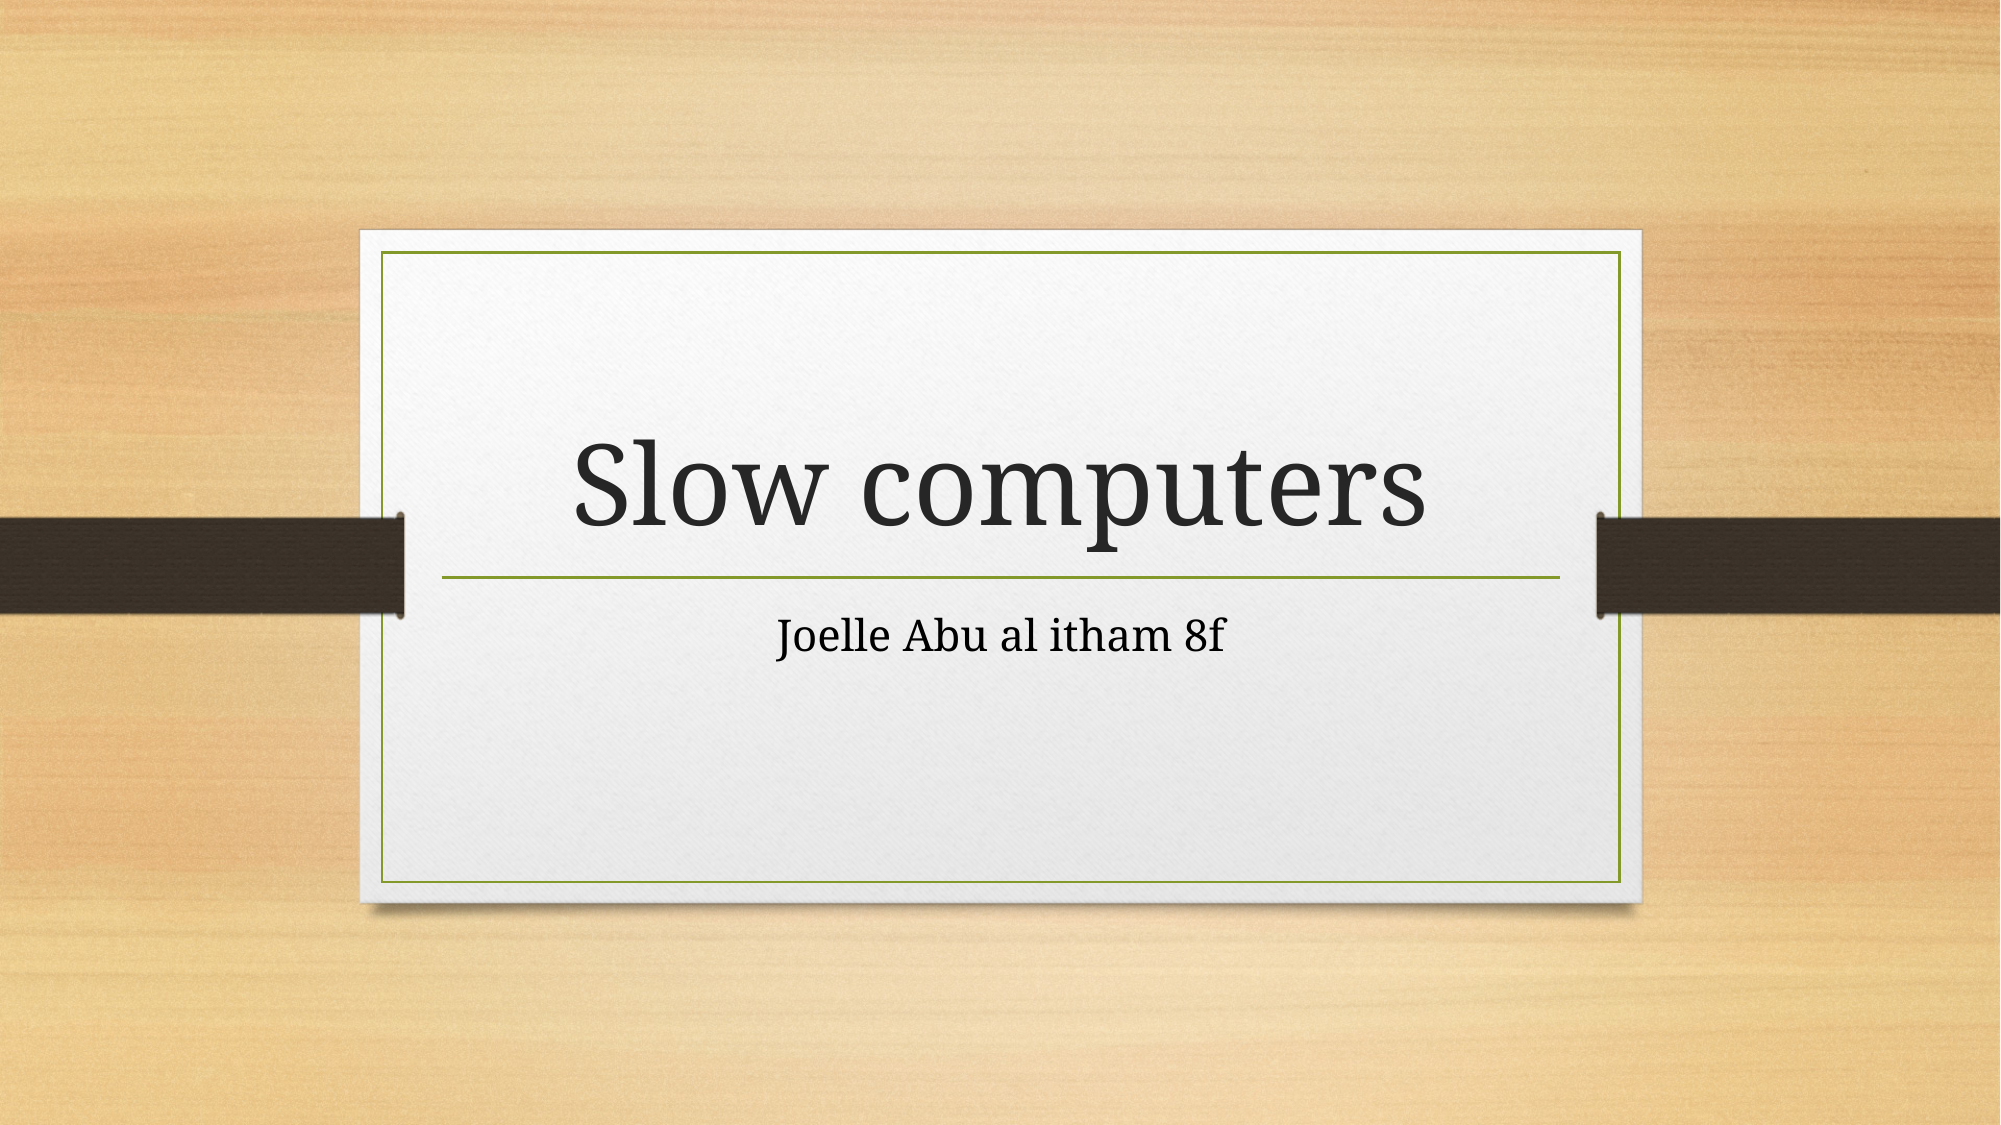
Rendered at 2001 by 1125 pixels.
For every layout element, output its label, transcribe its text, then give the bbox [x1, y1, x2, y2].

subtitle Joelle Abu al itham 8f [441, 600, 1560, 817]
title Slow computers [441, 306, 1560, 556]
picture [0, 0, 2001, 1125]
